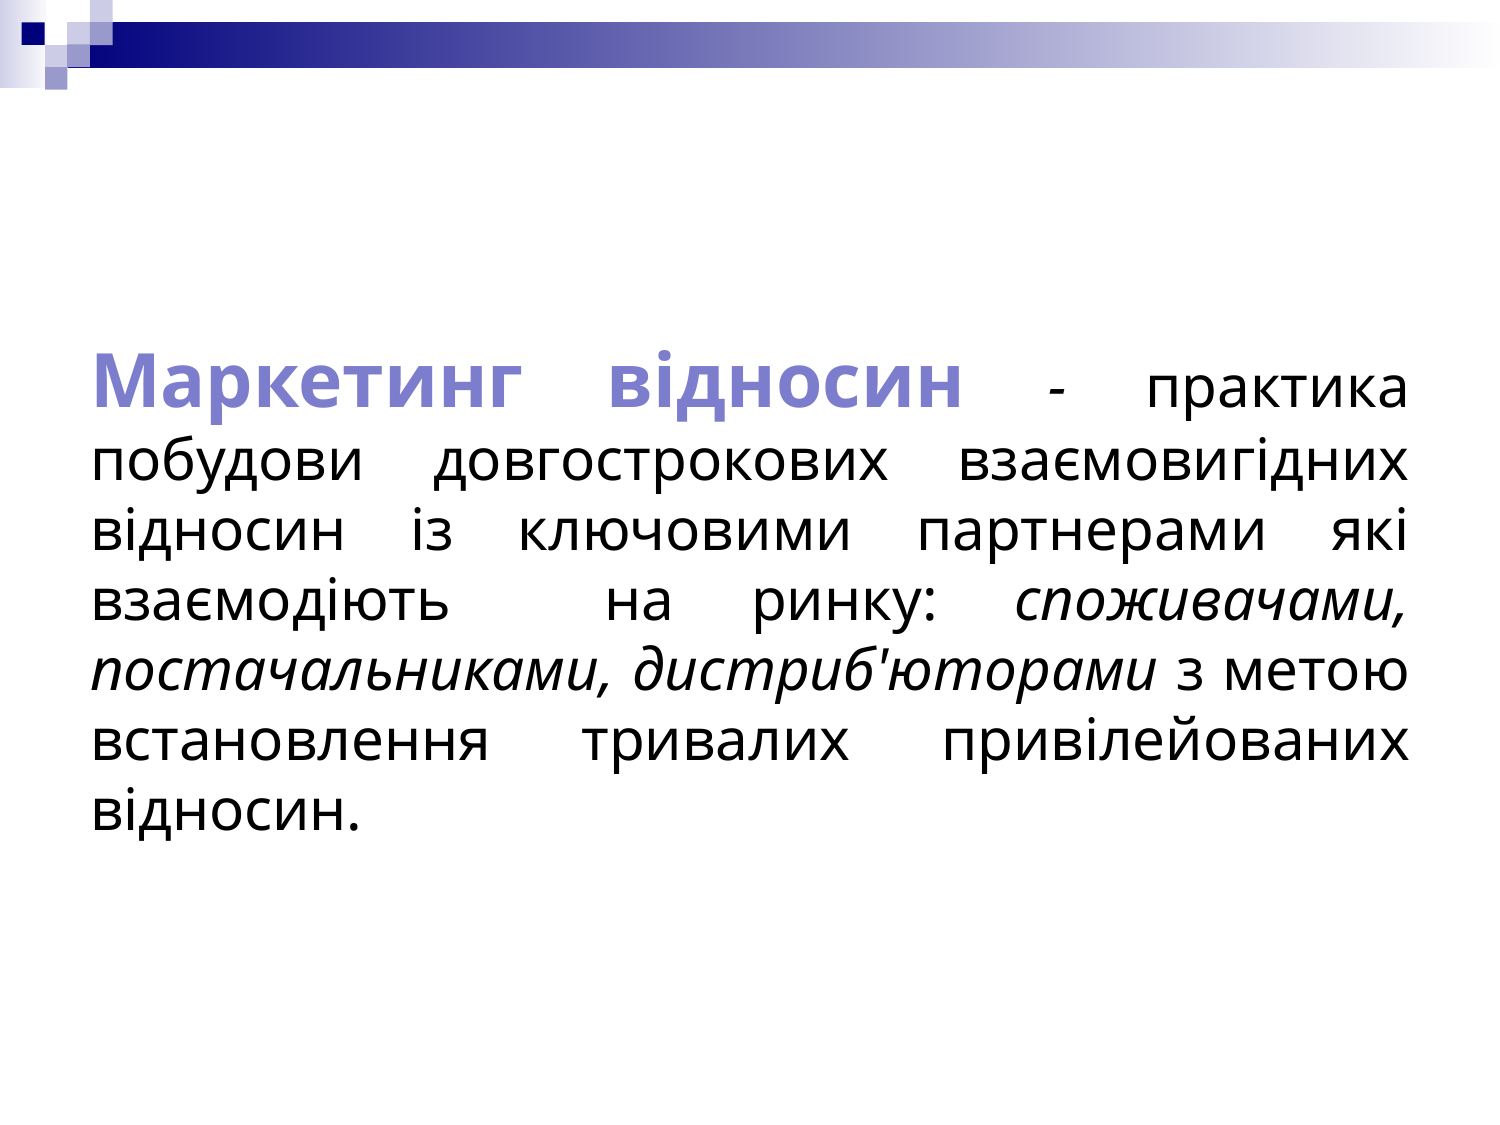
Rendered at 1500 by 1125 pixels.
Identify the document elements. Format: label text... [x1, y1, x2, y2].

list Маркетинг відносин - практика побудови довгострокових взаємовигідних відносин із ключовими партнерами які взаємодіють на ринку: споживачами, постачальниками, дистриб'юторами з метою встановлення тривалих привілейованих відносин. [75, 324, 1425, 963]
